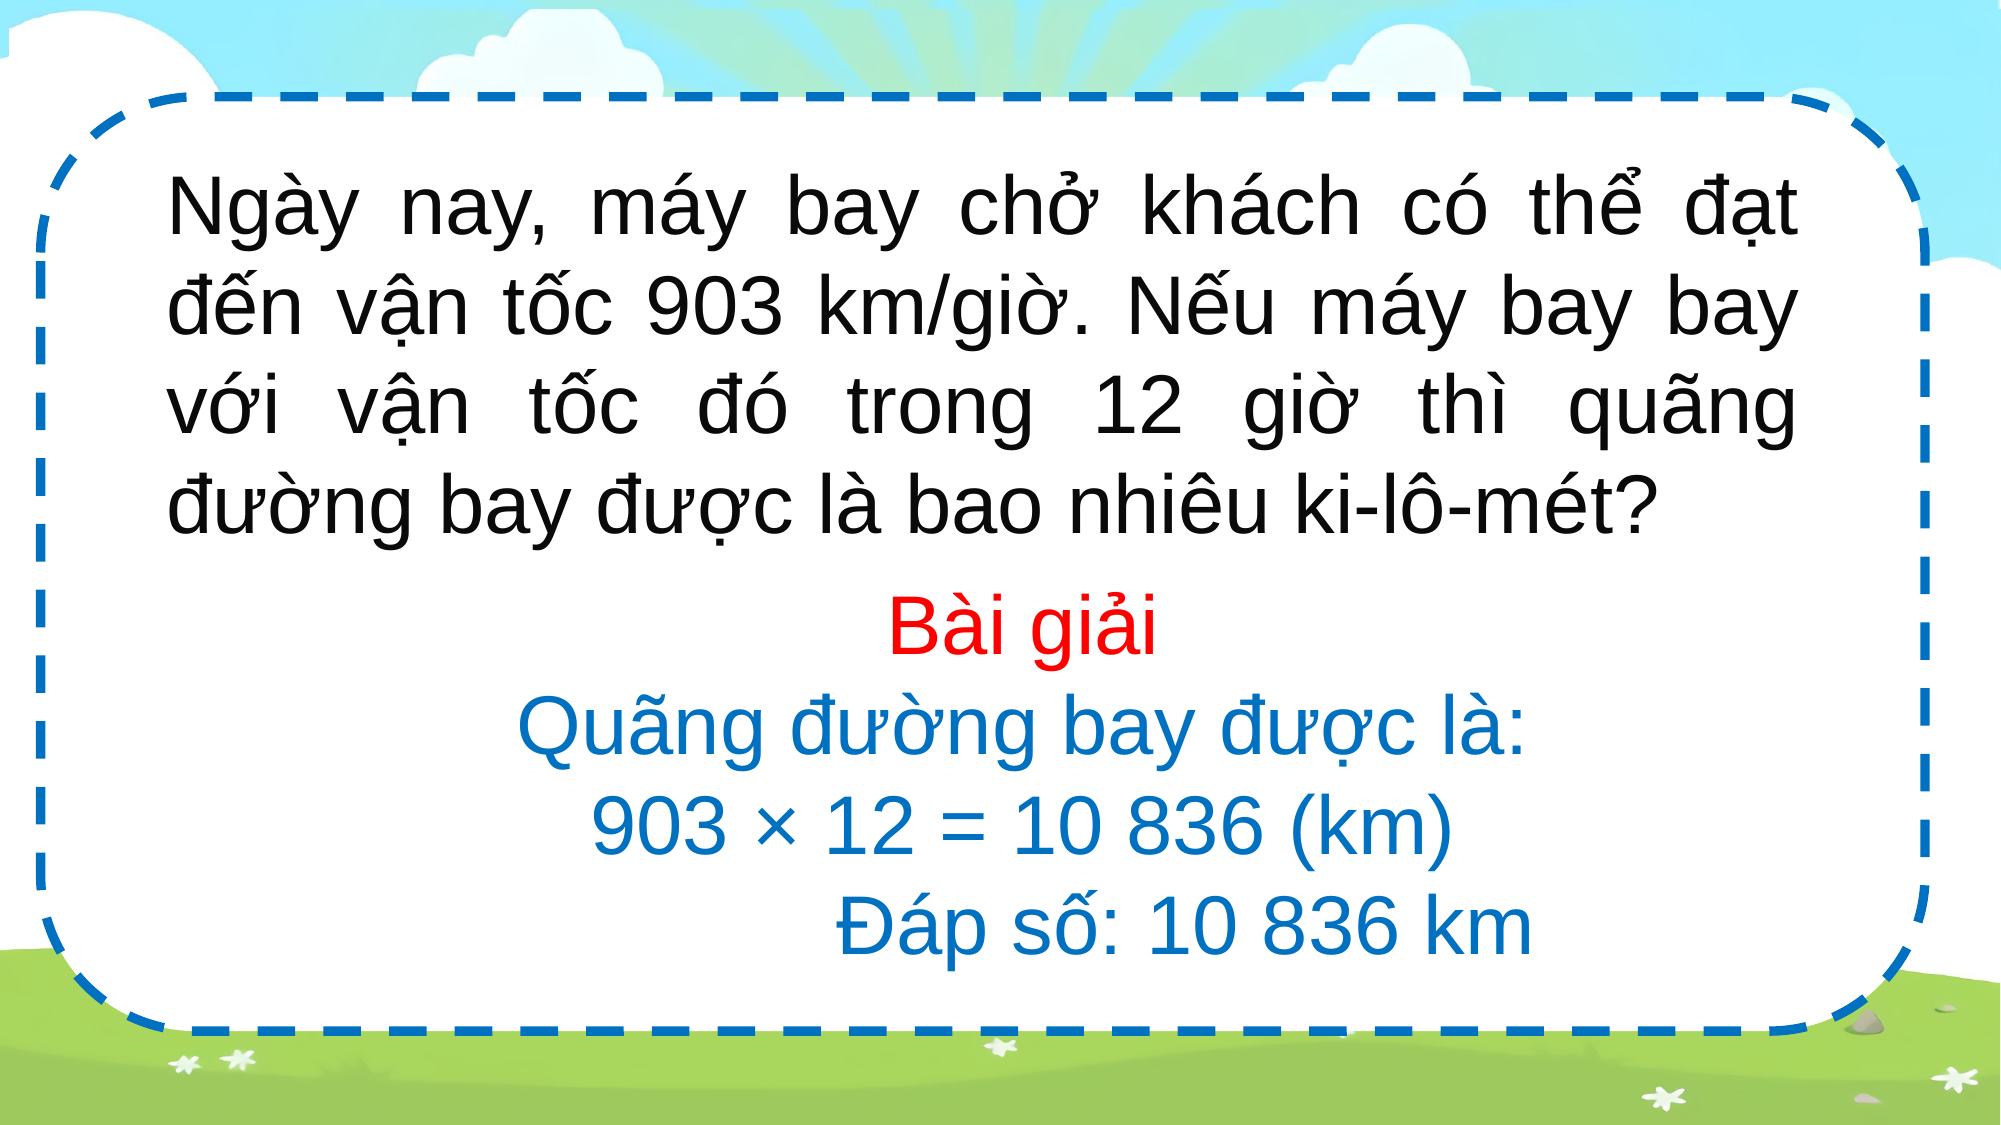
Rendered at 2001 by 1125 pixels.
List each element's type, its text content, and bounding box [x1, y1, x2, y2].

text_box Bài giải Quãng đường bay được là: 903 × 12 = 10 836 (km) Đáp số: 10 836 km [80, 678, 1966, 979]
picture [0, 0, 2001, 1125]
text_box [38, 678, 1889, 1034]
